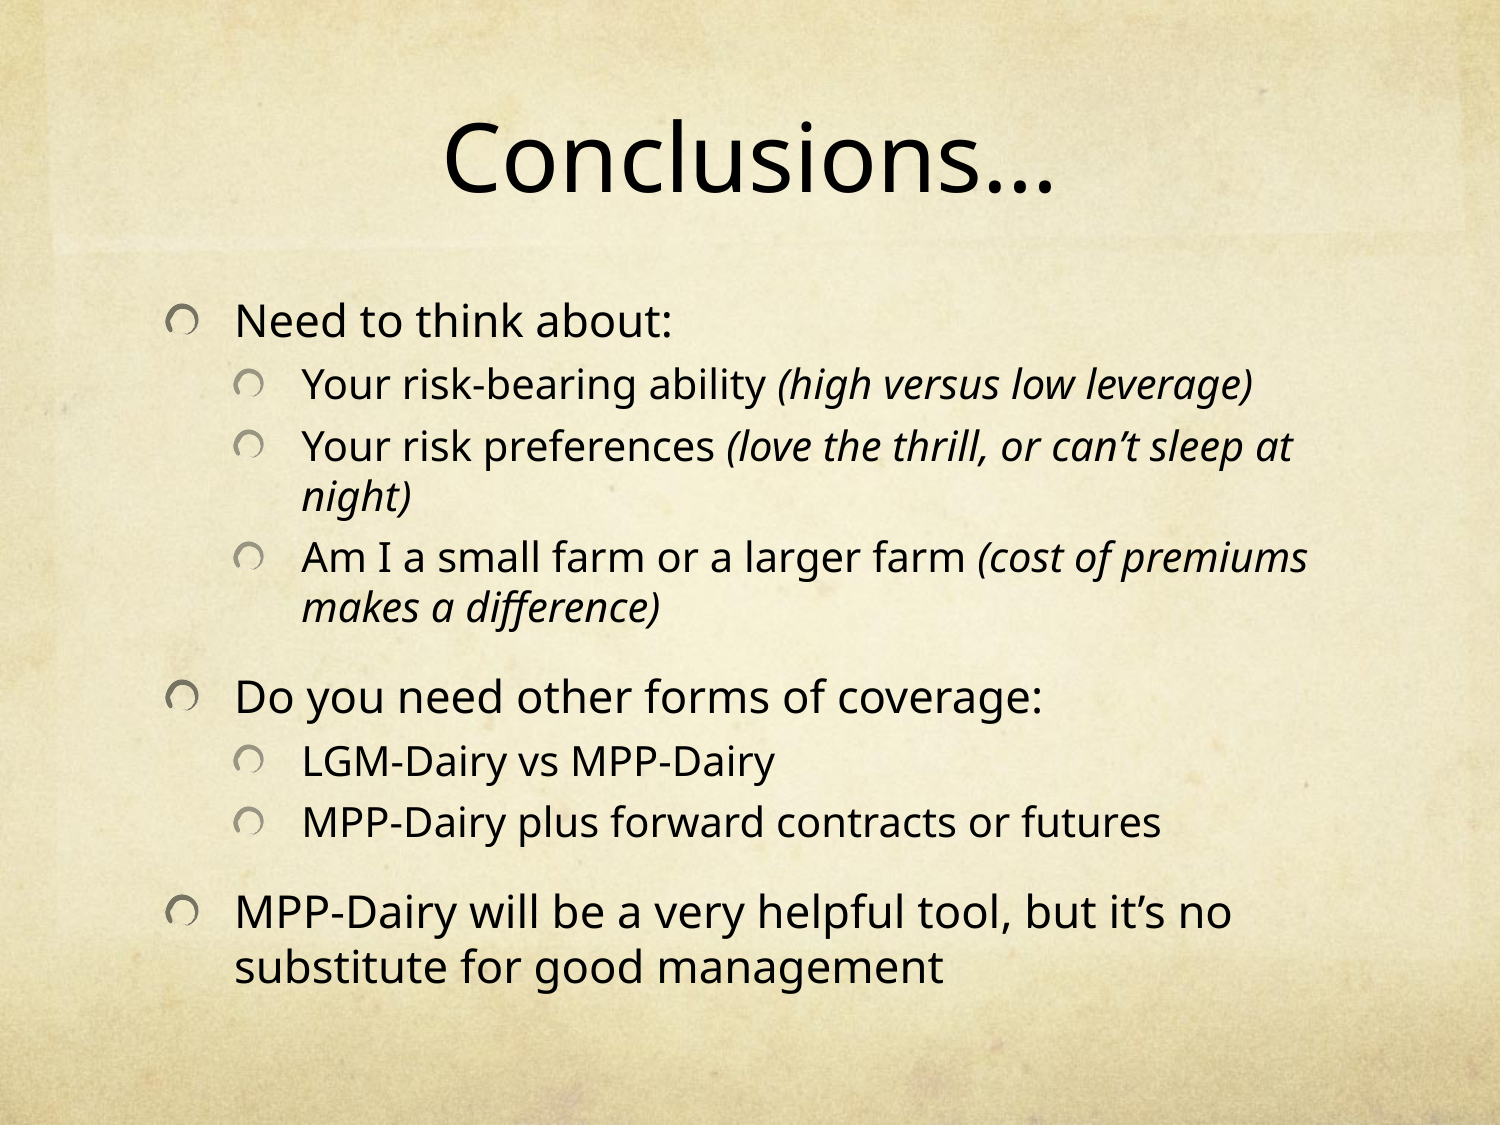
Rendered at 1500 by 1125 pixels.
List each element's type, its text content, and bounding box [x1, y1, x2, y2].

list Need to think about: Your risk-bearing ability (high versus low leverage) Your risk preferences (love the thrill, or can’t sleep at night) Am I a small farm or a larger farm (cost of premiums makes a difference) Do you need other forms of coverage: LGM-Dairy vs MPP-Dairy MPP-Dairy plus forward contracts or futures MPP-Dairy will be a very helpful tool, but it’s no substitute for good management [150, 284, 1350, 1007]
title Conclusions… [150, 82, 1350, 225]
picture [0, 0, 1500, 1125]
